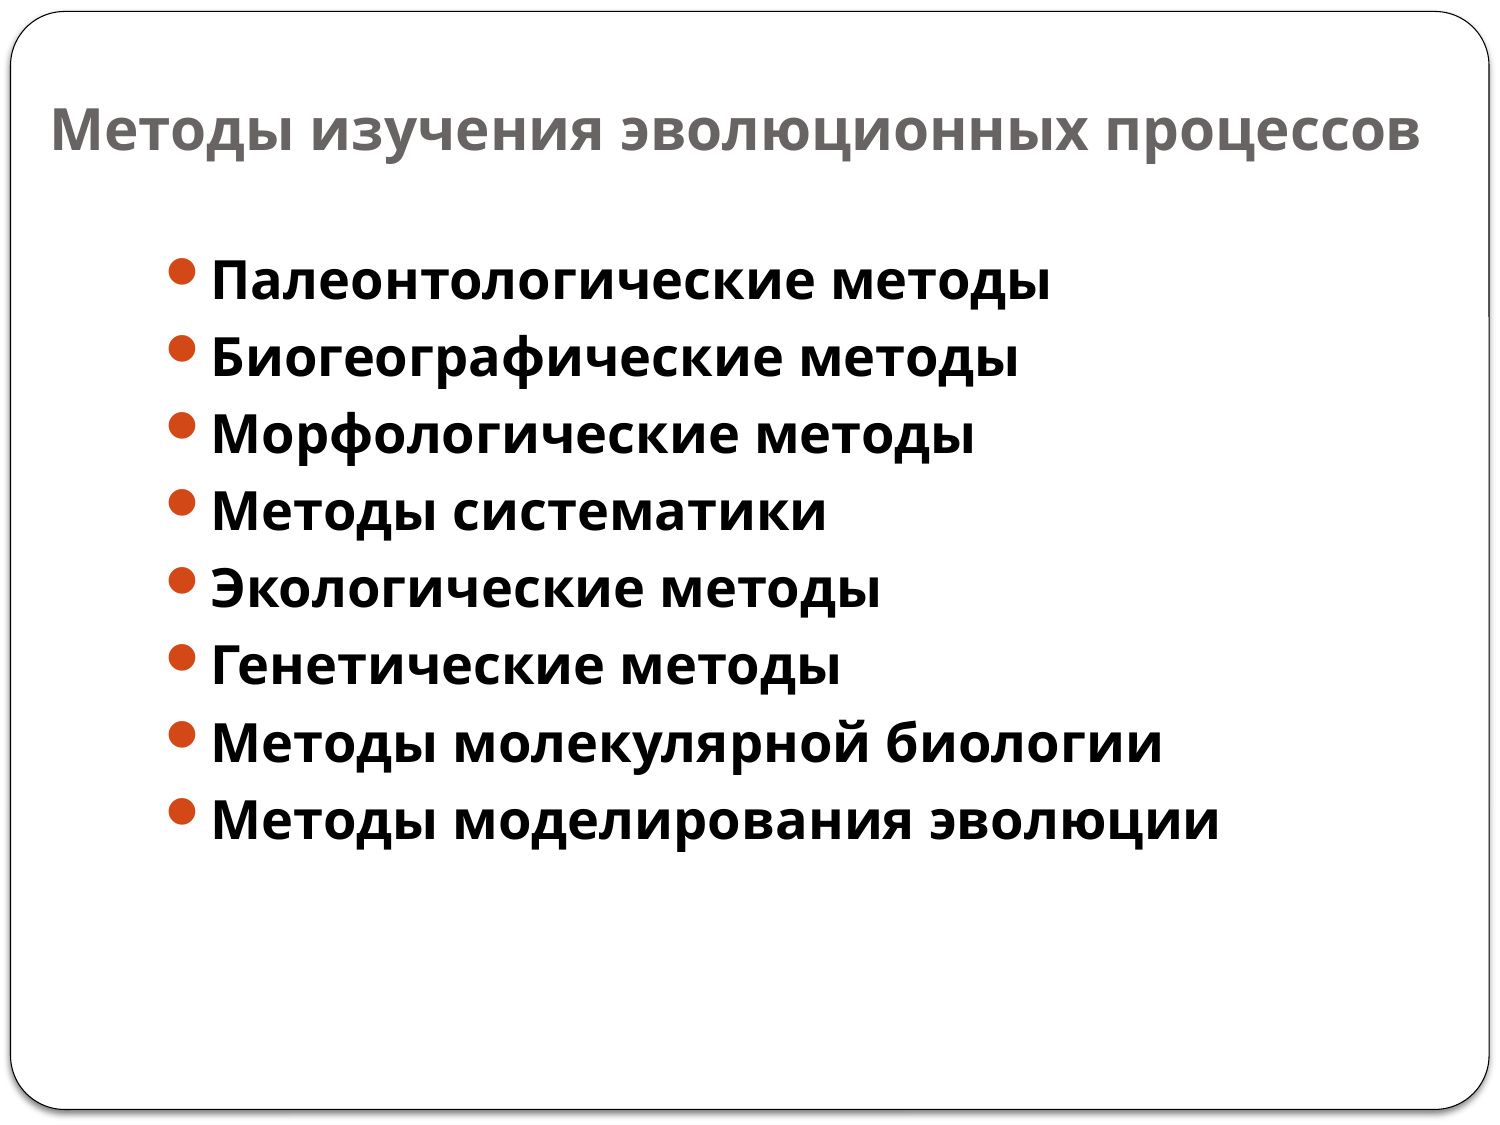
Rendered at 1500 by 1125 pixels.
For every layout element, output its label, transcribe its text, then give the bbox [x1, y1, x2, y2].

title Методы изучения эволюционных процессов [23, 0, 1449, 178]
list Палеонтологические методы Биогеографические методы Морфологические методы Методы систематики Экологические методы Генетические методы Методы молекулярной биологии Методы моделирования эволюции [150, 237, 1425, 988]
